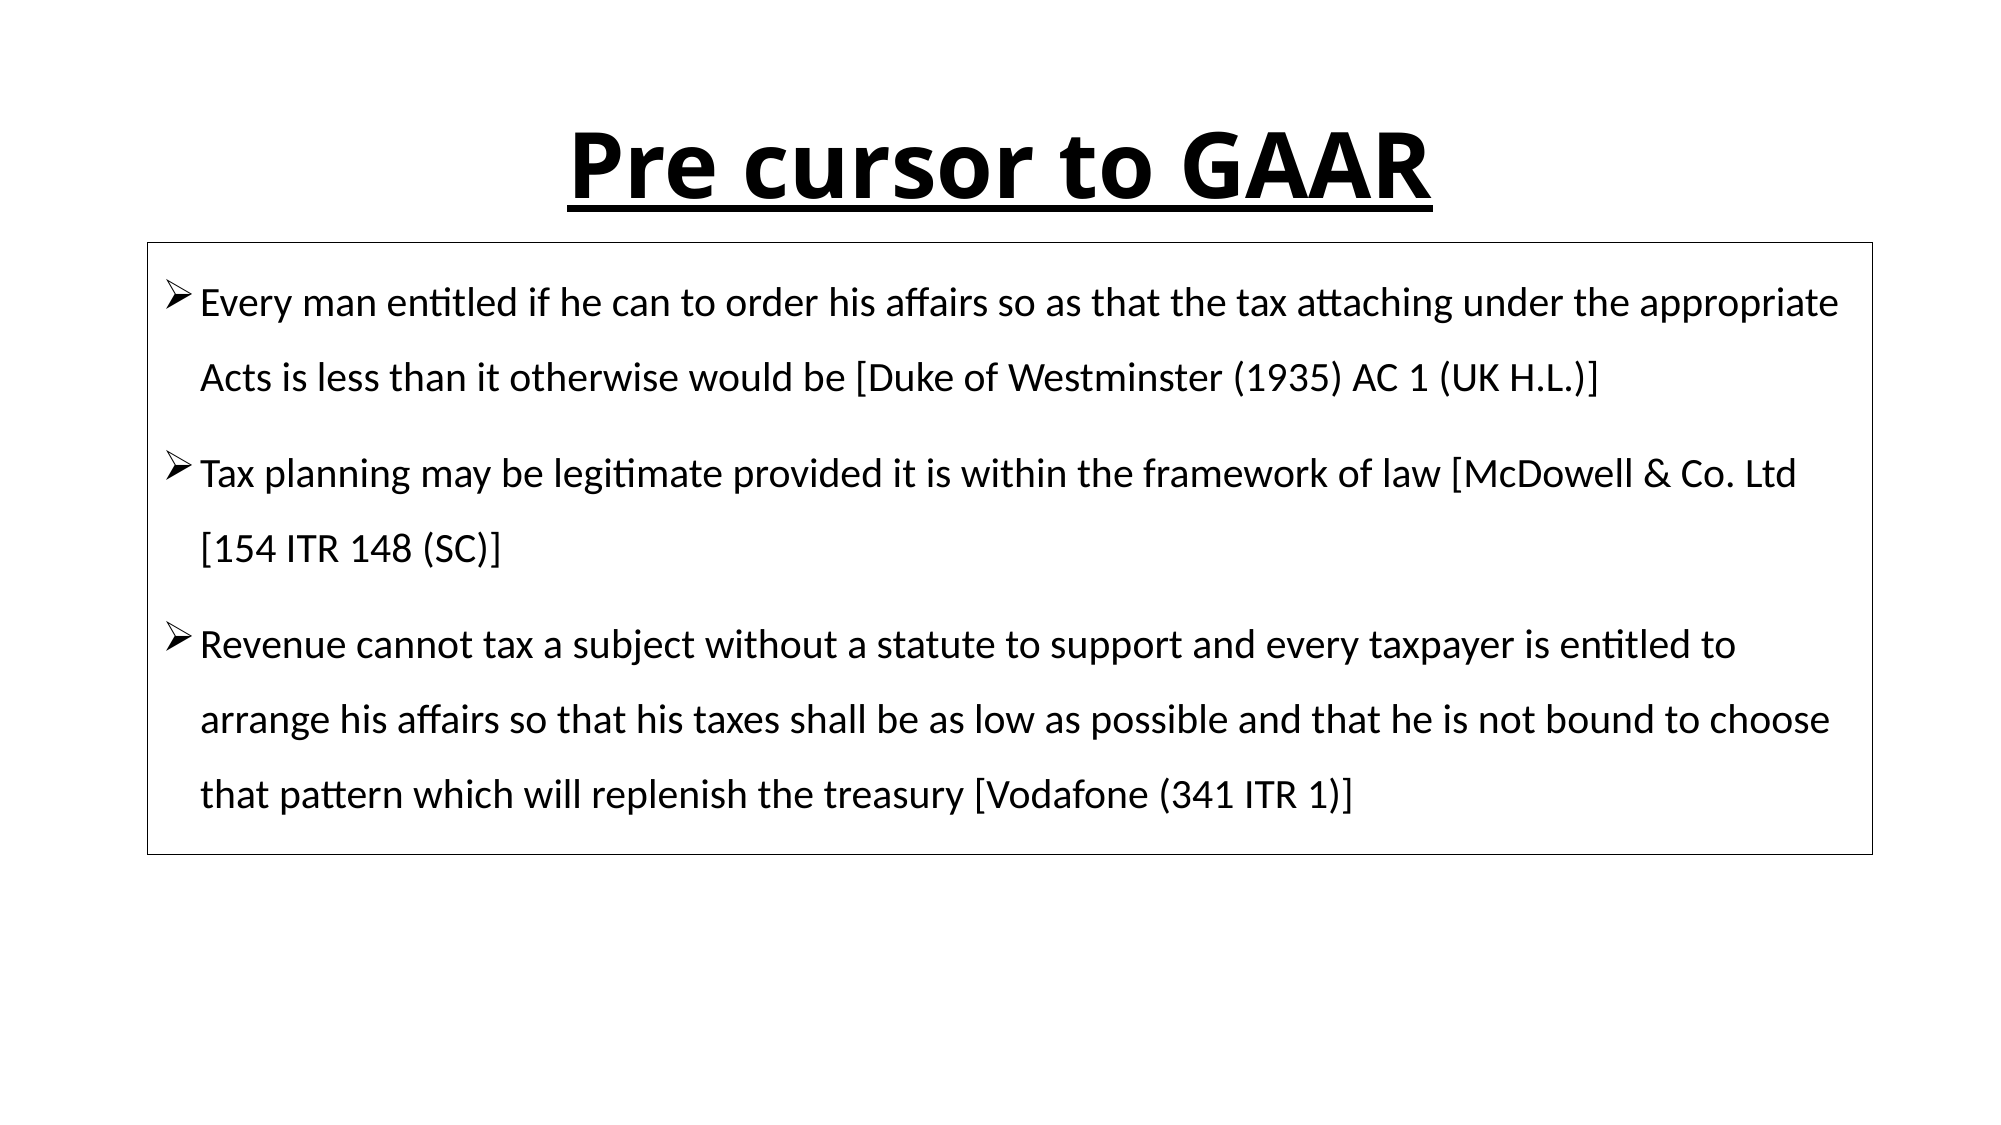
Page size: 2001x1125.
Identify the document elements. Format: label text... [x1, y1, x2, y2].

list Every man entitled if he can to order his affairs so as that the tax attaching under the appropriate Acts is less than it otherwise would be [Duke of Westminster (1935) AC 1 (UK H.L.)] Tax planning may be legitimate provided it is within the framework of law [McDowell & Co. Ltd [154 ITR 148 (SC)] Revenue cannot tax a subject without a statute to support and every taxpayer is entitled to arrange his affairs so that his taxes shall be as low as possible and that he is not bound to choose that pattern which will replenish the treasury [Vodafone (341 ITR 1)] [147, 242, 1873, 855]
title Pre cursor to GAAR [137, 59, 1863, 278]
